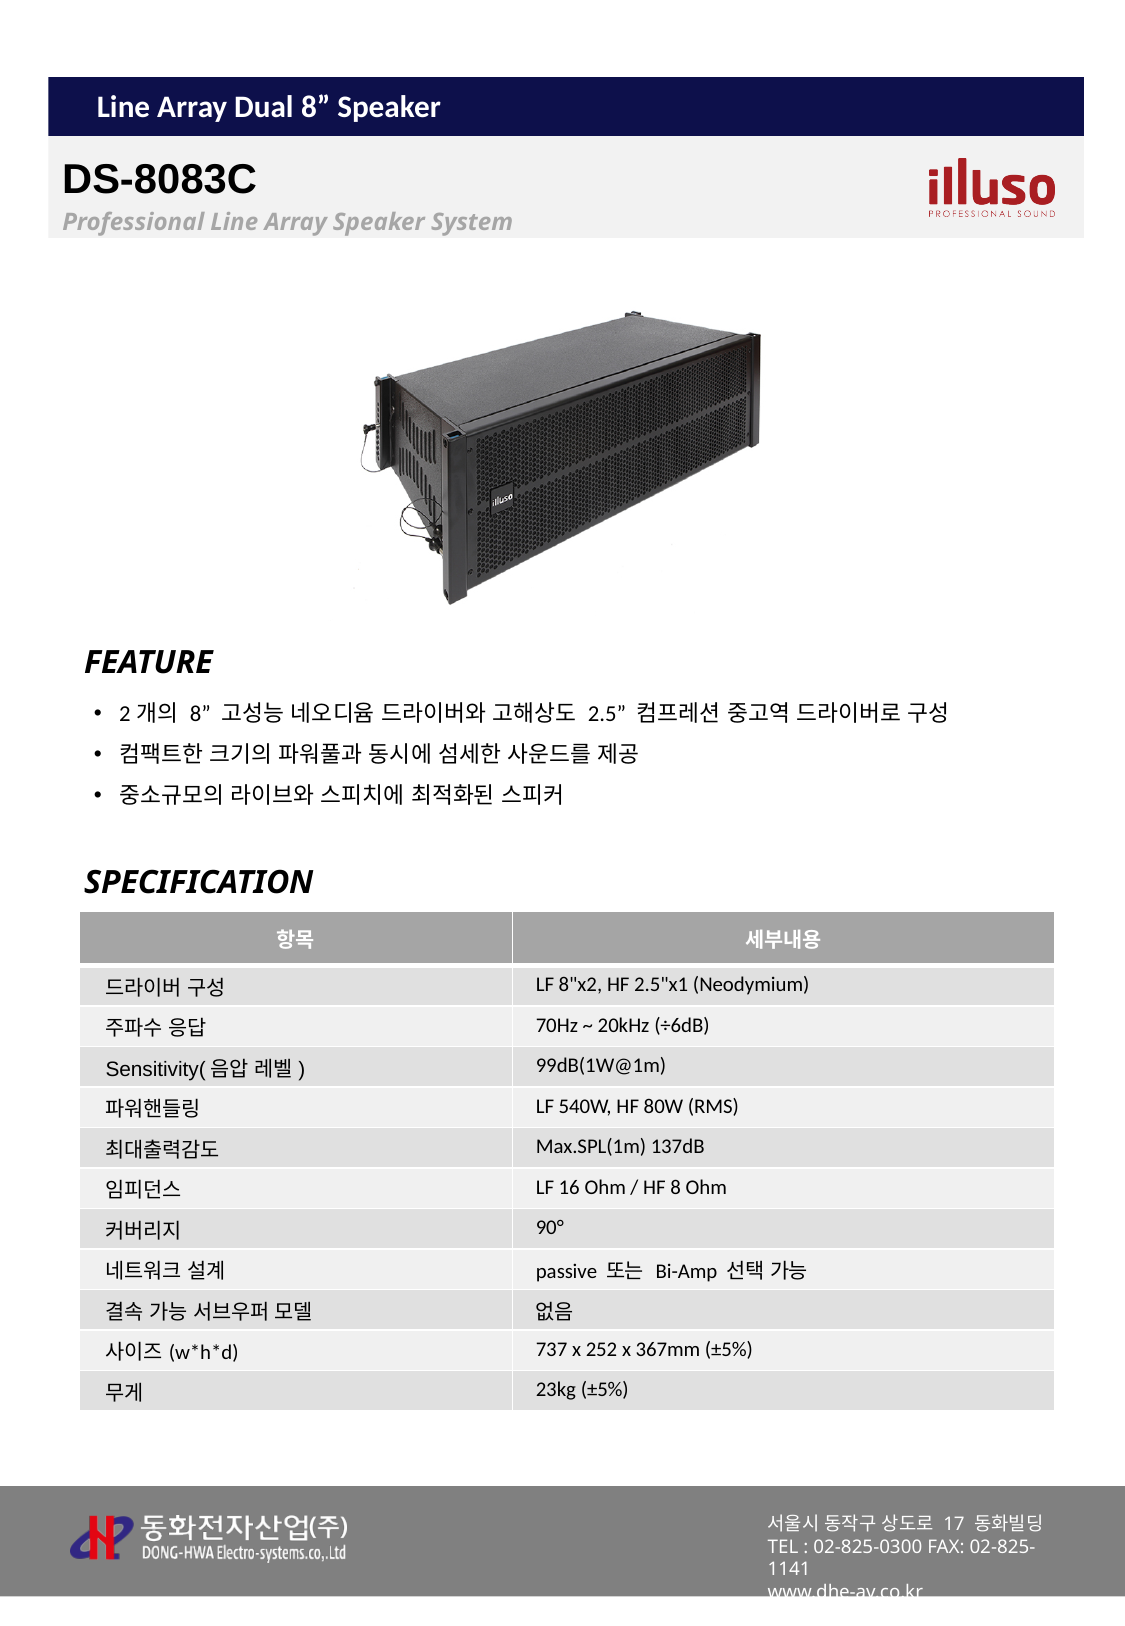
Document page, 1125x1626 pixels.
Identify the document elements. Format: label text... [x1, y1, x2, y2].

table_cell 70Hz ~ 20kHz (÷6dB) [513, 1007, 1054, 1046]
table_cell LF 540W, HF 80W (RMS) [513, 1088, 1054, 1127]
table_cell Max.SPL(1m) 137dB [513, 1128, 1054, 1167]
text_box 2개의 8” 고성능 네오디윰 드라이버와 고해상도 2.5” 컴프레션 중고역 드라이버로 구성 컴팩트한 크기의 파워풀과 동시에 섬세한 사운드를 제공 중소규모의 라이브와 스피치에 최적화된 스피커 [78, 678, 1042, 816]
table_cell 무게 [80, 1371, 512, 1410]
table_cell 90° [513, 1209, 1054, 1248]
table_cell 드라이버 구성 [80, 968, 512, 1005]
text_box Professional Line Array Speaker System [48, 203, 537, 259]
table_cell passive 또는 Bi-Amp 선택 가능 [513, 1250, 1054, 1289]
text_box [0, 1485, 1125, 1597]
table_cell Sensitivity(음압 레벨) [80, 1047, 512, 1086]
table_cell 임피던스 [80, 1169, 512, 1208]
text_box [47, 137, 1085, 239]
table_cell LF 8"x2, HF 2.5"x1 (Neodymium) [513, 968, 1054, 1005]
table_cell 주파수 응답 [80, 1007, 512, 1046]
text_box DS-8083C [48, 150, 285, 203]
table_cell 없음 [513, 1290, 1054, 1329]
table_cell 99dB(1W@1m) [513, 1047, 1054, 1086]
table_cell 사이즈(w*h*d) [80, 1331, 512, 1370]
table_header 항목 [80, 912, 512, 963]
text_box FEATURE [70, 639, 307, 696]
picture [321, 294, 813, 621]
table_cell 결속 가능 서브우퍼 모델 [80, 1290, 512, 1329]
text_box Line Array Dual 8” Speaker [82, 78, 457, 131]
table_cell 네트워크 설계 [80, 1250, 512, 1289]
text_box [47, 76, 1085, 137]
picture [70, 1515, 347, 1563]
table_cell 커버리지 [80, 1209, 512, 1248]
table_cell 737 x 252 x 367mm (±5%) [513, 1331, 1054, 1370]
table_cell 최대출력감도 [80, 1128, 512, 1167]
table_header 세부내용 [513, 912, 1054, 963]
picture [929, 158, 1055, 217]
text_box 서울시 동작구 상도로 17 동화빌딩 TEL : 02-825-0300 FAX: 02-825-1141 www.dhe-av.co.kr [753, 1504, 1074, 1610]
table_cell 23kg (±5%) [513, 1371, 1054, 1410]
text_box SPECIFICATION [70, 858, 374, 915]
table_cell 파워핸들링 [80, 1088, 512, 1127]
table_cell LF 16 Ohm / HF 8 Ohm [513, 1169, 1054, 1208]
